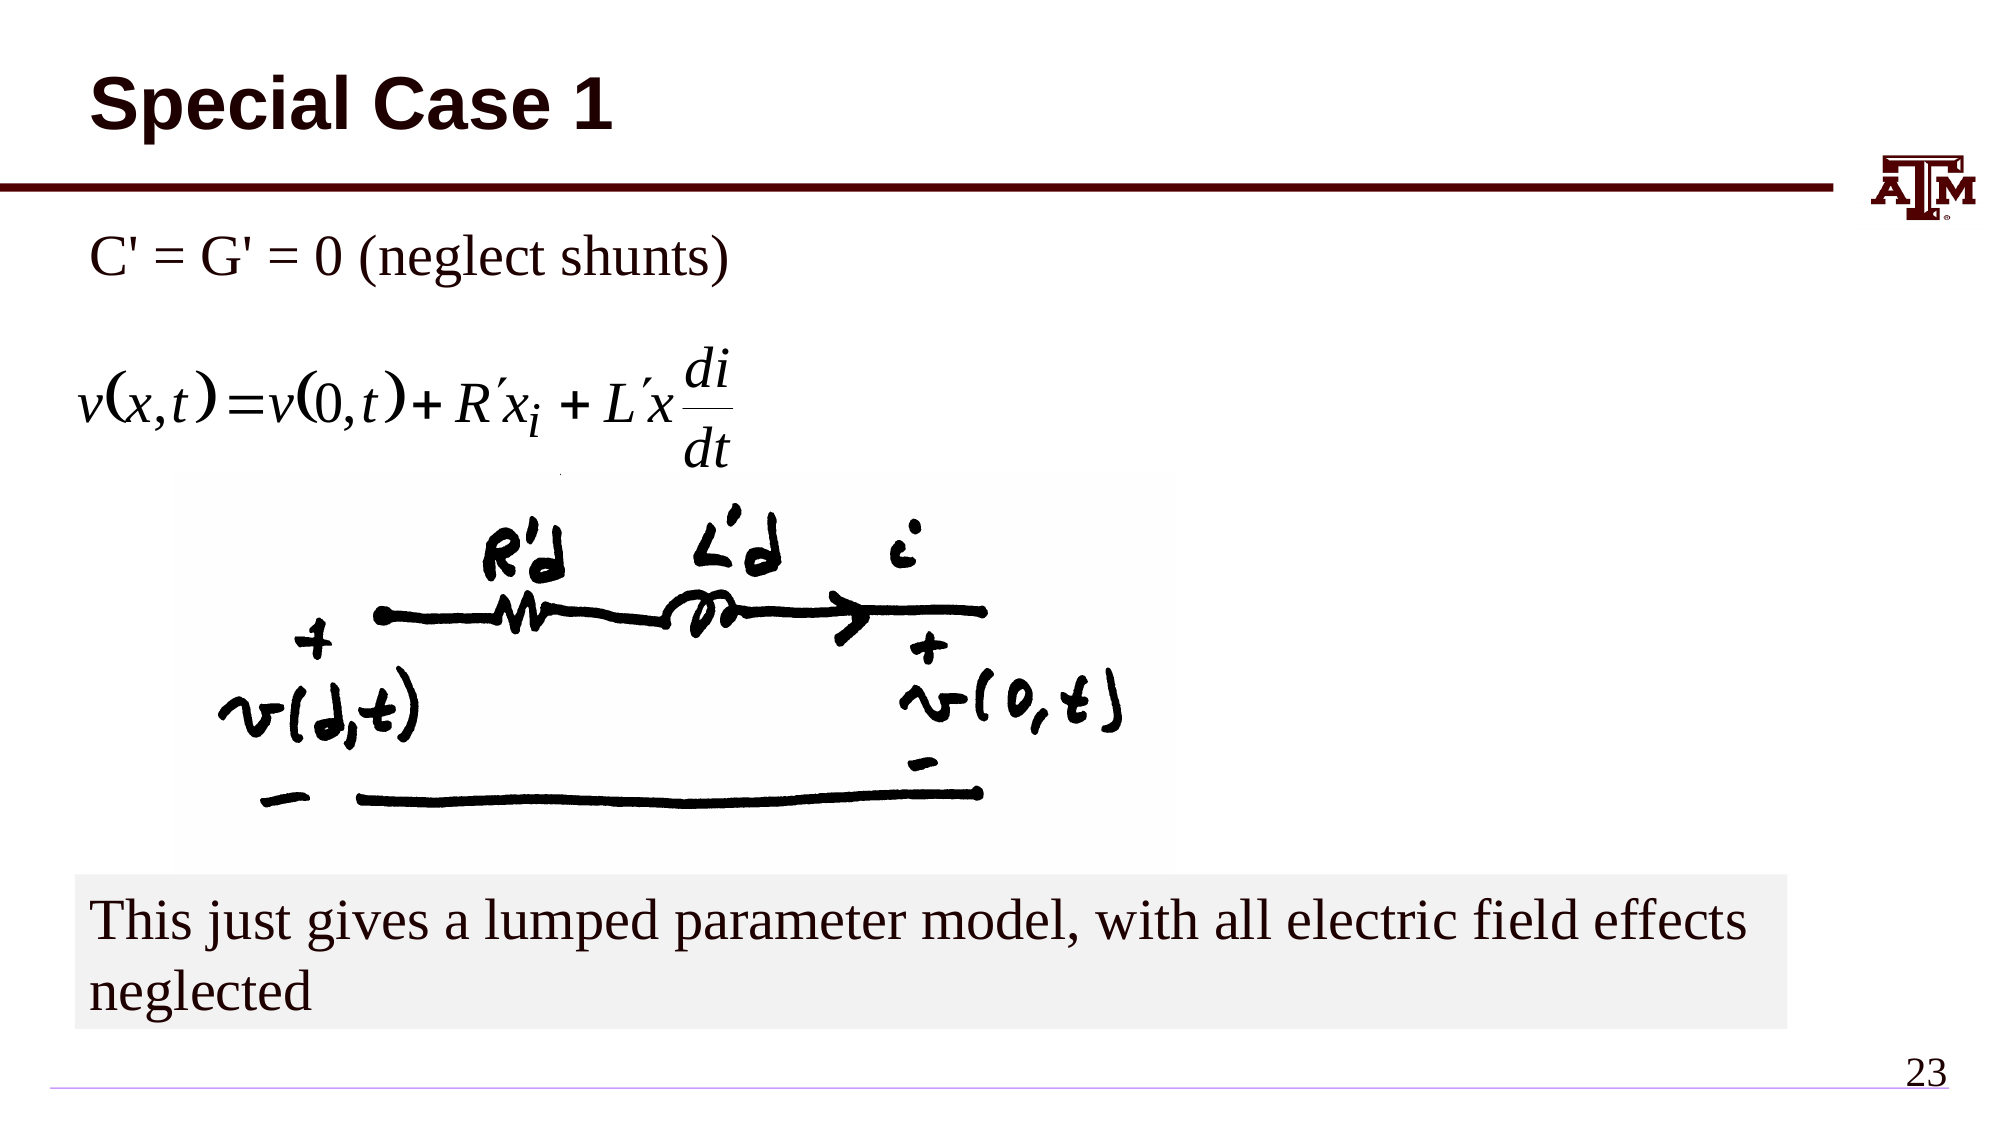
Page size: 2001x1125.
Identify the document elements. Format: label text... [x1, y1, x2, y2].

text_box C' = G' = 0 (neglect shunts) [74, 210, 752, 295]
picture [1856, 137, 1990, 238]
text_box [174, 472, 1176, 900]
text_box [74, 337, 738, 474]
text_box This just gives a lumped parameter model, with all electric field effects neglected [74, 874, 1788, 1029]
text_box Special Case 1 [74, 11, 1350, 188]
text_box 22 [1862, 1037, 1963, 1113]
